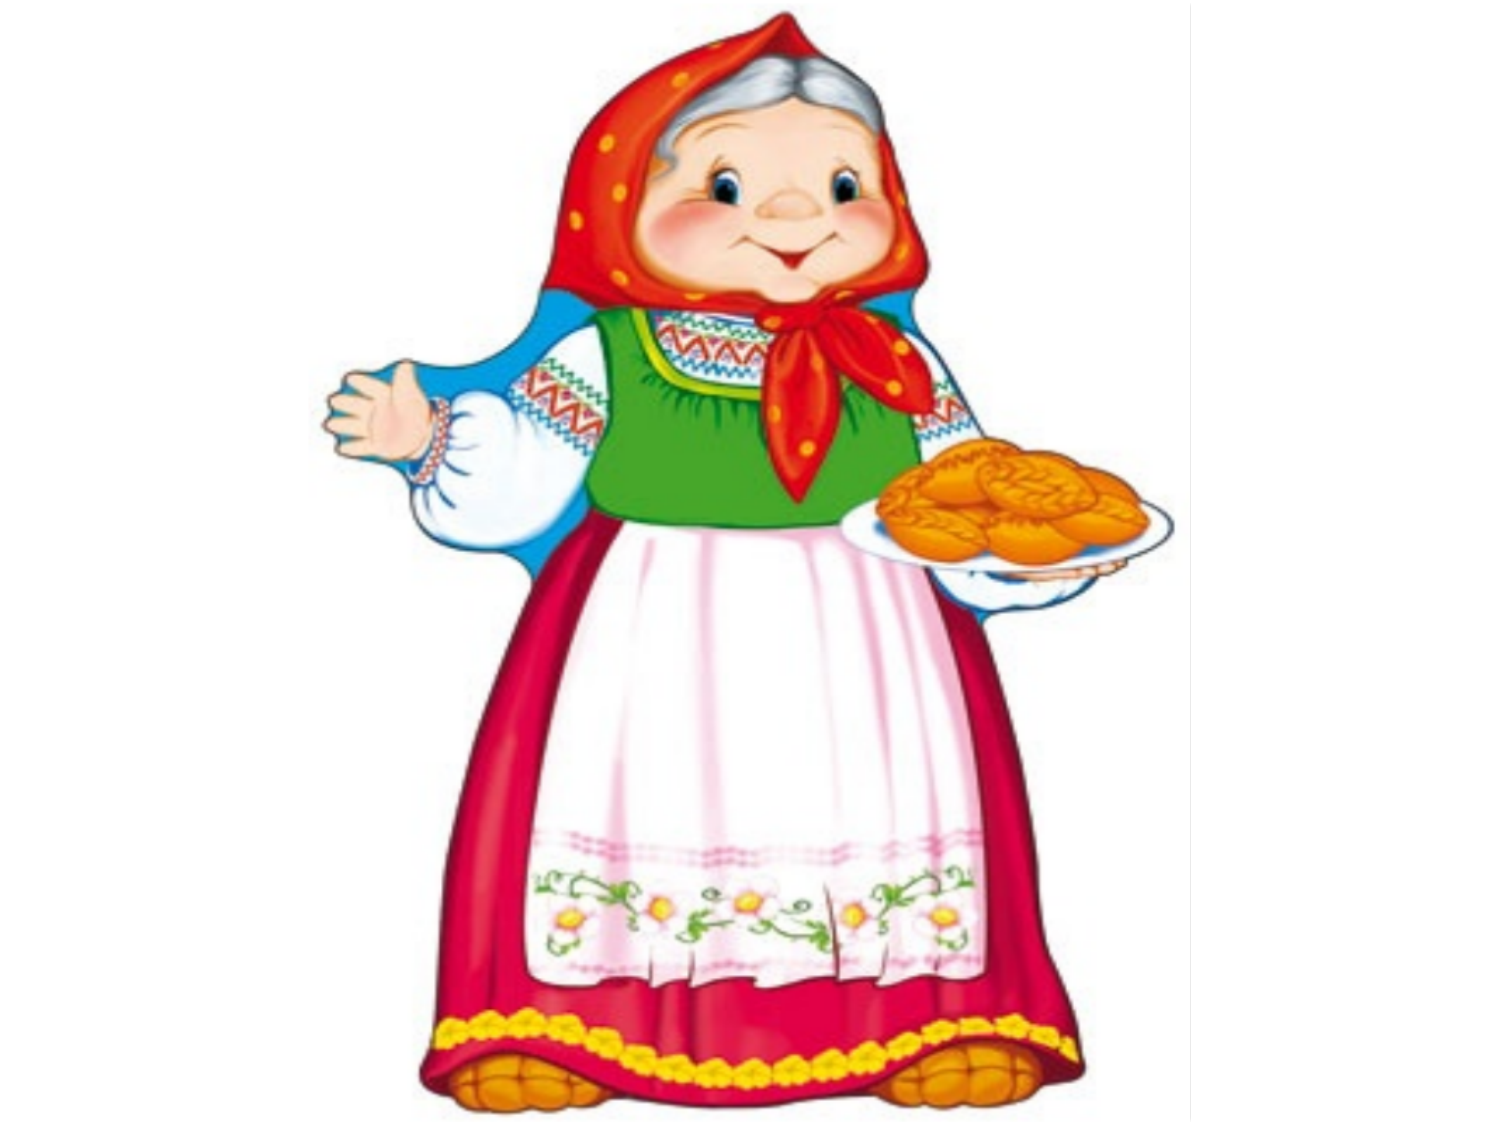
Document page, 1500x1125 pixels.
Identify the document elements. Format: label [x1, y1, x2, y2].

picture [308, 3, 1192, 1122]
